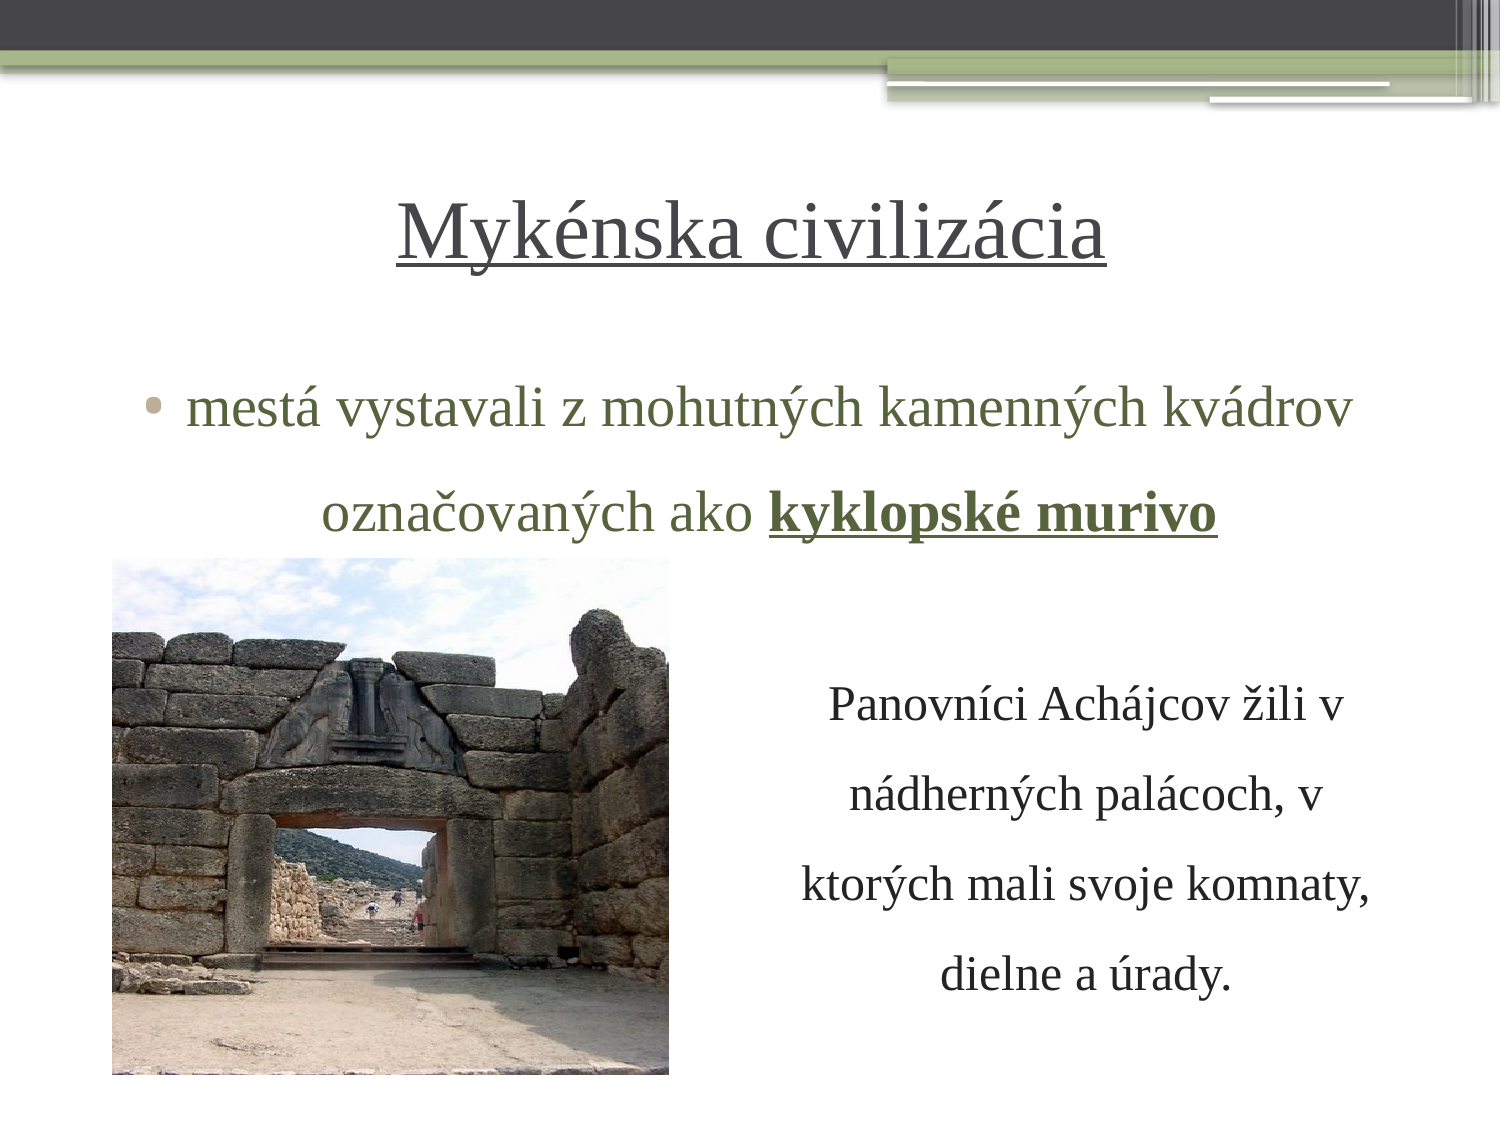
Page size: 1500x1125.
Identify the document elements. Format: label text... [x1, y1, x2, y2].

text_box Panovníci Achájcov žili v nádherných palácoch, v ktorých mali svoje komnaty, dielne a úrady. [773, 633, 1400, 1009]
list mestá vystavali z mohutných kamenných kvádrov označovaných ako kyklopské murivo [64, 326, 1415, 1083]
title Mykénska civilizácia [76, 137, 1427, 313]
picture [111, 558, 670, 1075]
